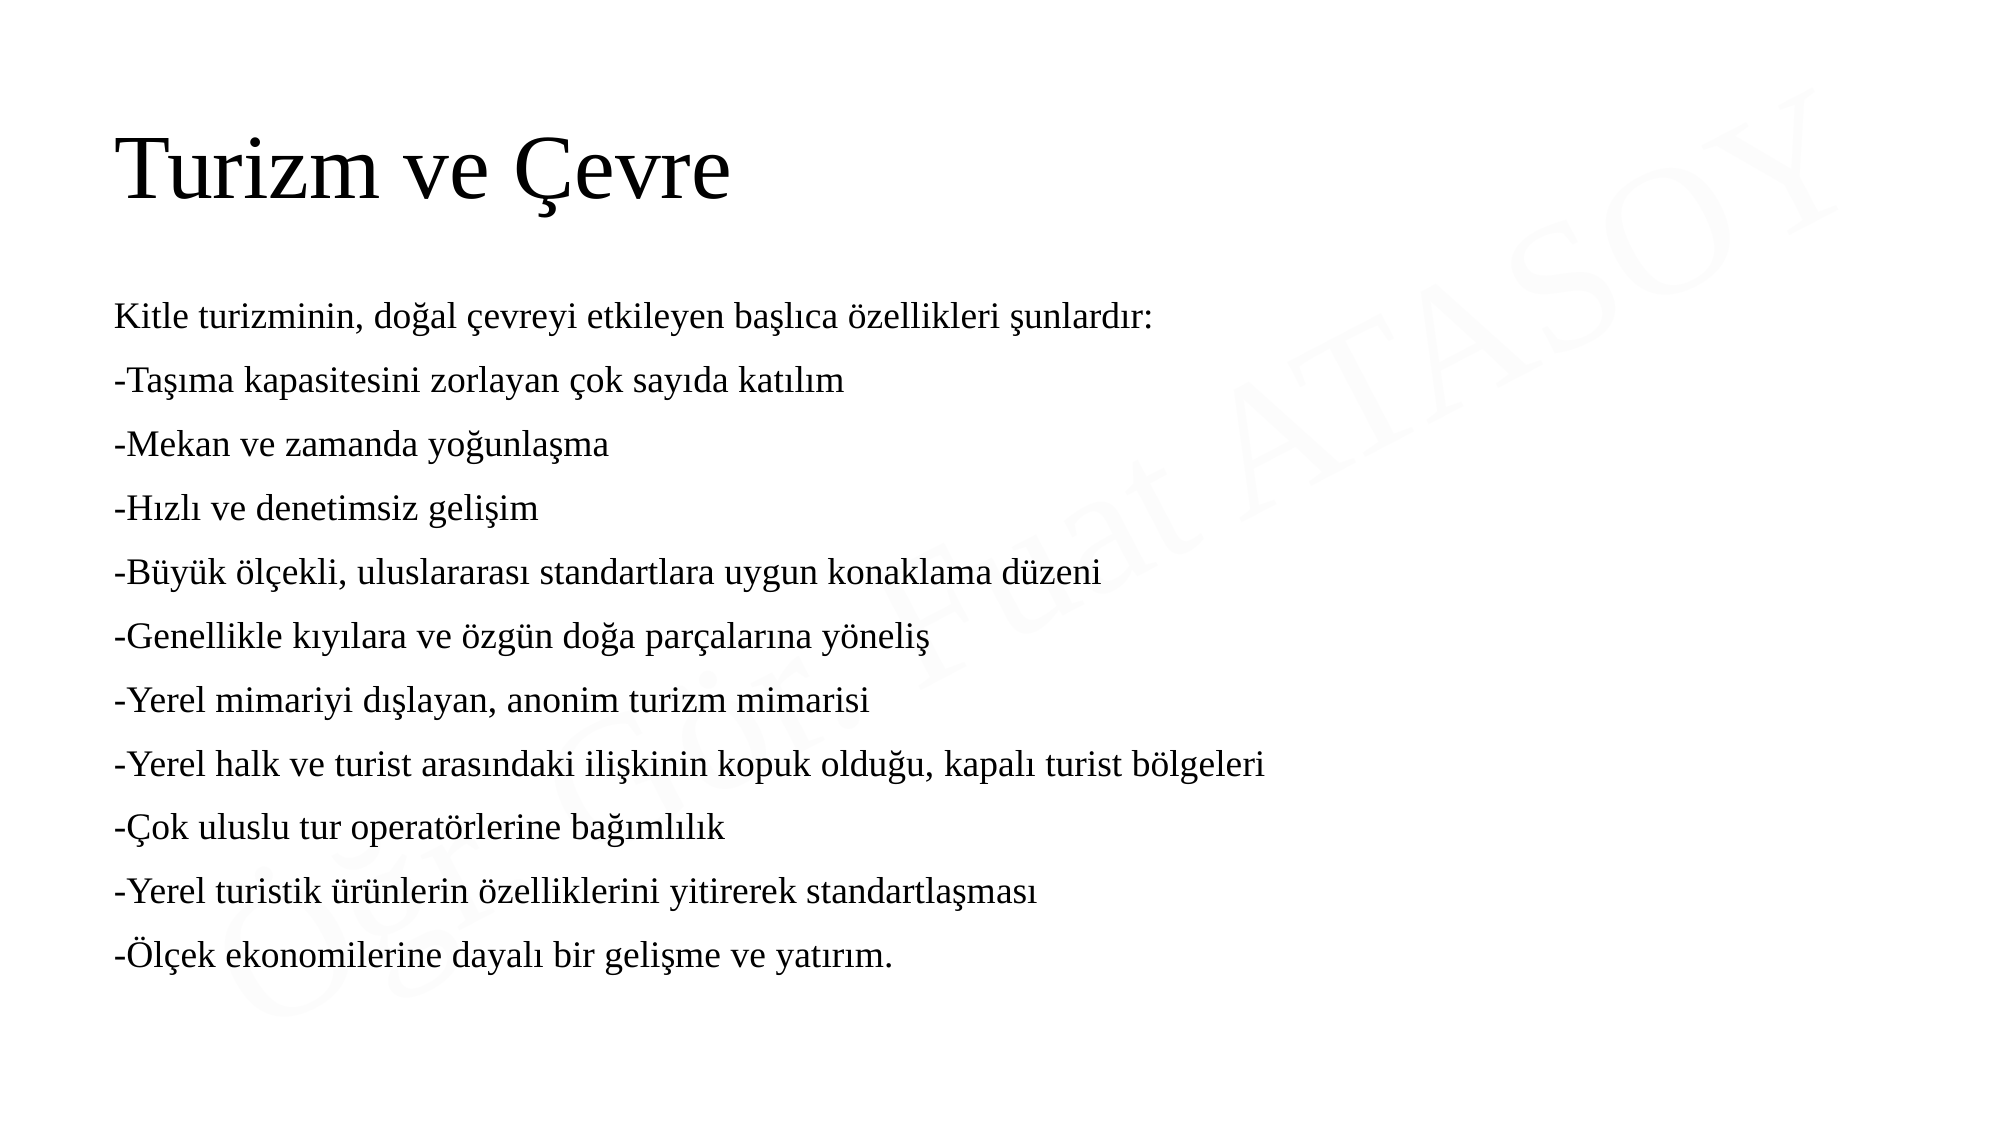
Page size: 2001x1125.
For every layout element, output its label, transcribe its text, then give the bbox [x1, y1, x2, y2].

title Turizm ve Çevre [99, 55, 1600, 281]
text_box Kitle turizminin, doğal çevreyi etkileyen başlıca özellikleri şunlardır: -Taşıma kapasitesini zorlayan çok sayıda katılım -Mekan ve zamanda yoğunlaşma -Hızlı ve denetimsiz gelişim -Büyük ölçekli, uluslararası standartlara uygun konaklama düzeni -Genellikle kıyılara ve özgün doğa parçalarına yöneliş -Yerel mimariyi dışlayan, anonim turizm mimarisi -Yerel halk ve turist arasındaki ilişkinin kopuk olduğu, kapalı turist bölgeleri -Çok uluslu tur operatörlerine bağımlılık -Yerel turistik ürünlerin özelliklerini yitirerek standartlaşması -Ölçek ekonomilerine dayalı bir gelişme ve yatırım. [99, 281, 1696, 983]
